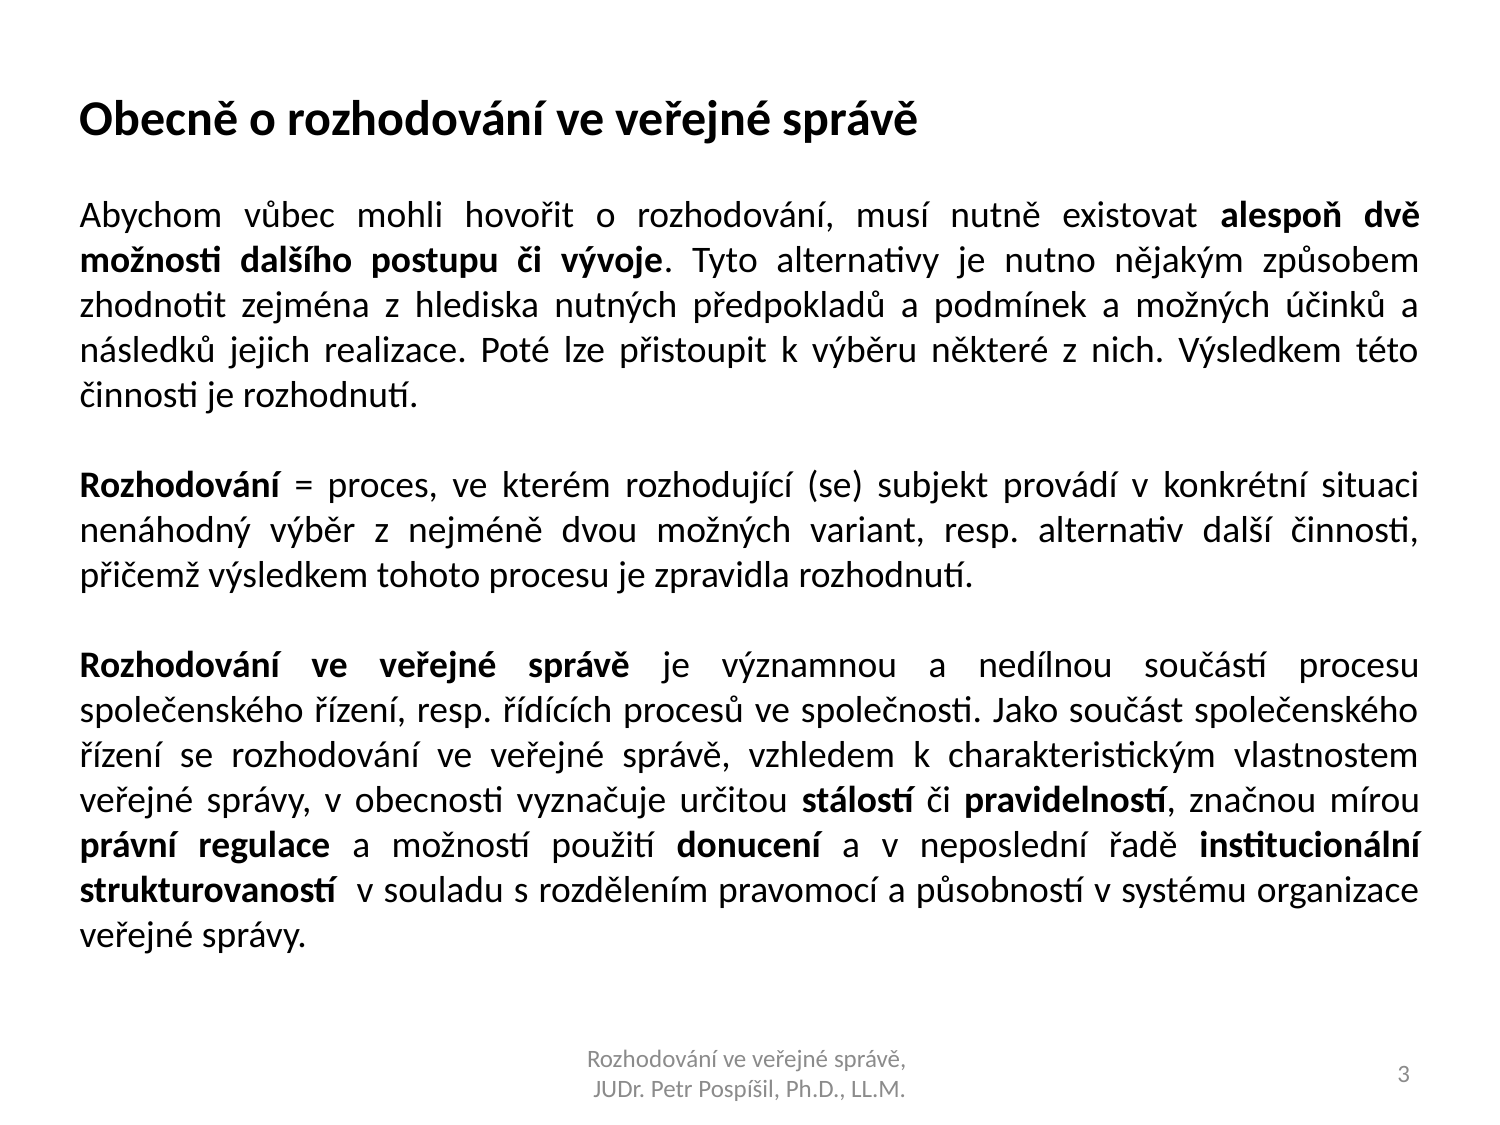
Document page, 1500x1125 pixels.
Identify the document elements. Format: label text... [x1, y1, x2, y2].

text_box Obecně o rozhodování ve veřejné správě Abychom vůbec mohli hovořit o rozhodování, musí nutně existovat alespoň dvě možnosti dalšího postupu či vývoje. Tyto alternativy je nutno nějakým způsobem zhodnotit zejména z hlediska nutných předpokladů a podmínek a možných účinků a následků jejich realizace. Poté lze přistoupit k výběru některé z nich. Výsledkem této činnosti je rozhodnutí. Rozhodování = proces, ve kterém rozhodující (se) subjekt provádí v konkrétní situaci nenáhodný výběr z nejméně dvou možných variant, resp. alternativ další činnosti, přičemž výsledkem tohoto procesu je zpravidla rozhodnutí. Rozhodování ve veřejné správě je významnou a nedílnou součástí procesu společenského řízení, resp. řídících procesů ve společnosti. Jako součást společenského řízení se rozhodování ve veřejné správě, vzhledem k charakteristickým vlastnostem veřejné správy, v obecnosti vyznačuje určitou stálostí či pravidelností, značnou mírou právní regulace a možností použití donucení a v neposlední řadě institucionální strukturovaností v souladu s rozdělením pravomocí a působností v systému organizace veřejné správy. [64, 78, 1436, 963]
slide_number 3 [1074, 1042, 1425, 1103]
footer Rozhodování ve veřejné správě, JUDr. Petr Pospíšil, Ph.D., LL.M. [512, 1042, 988, 1103]
